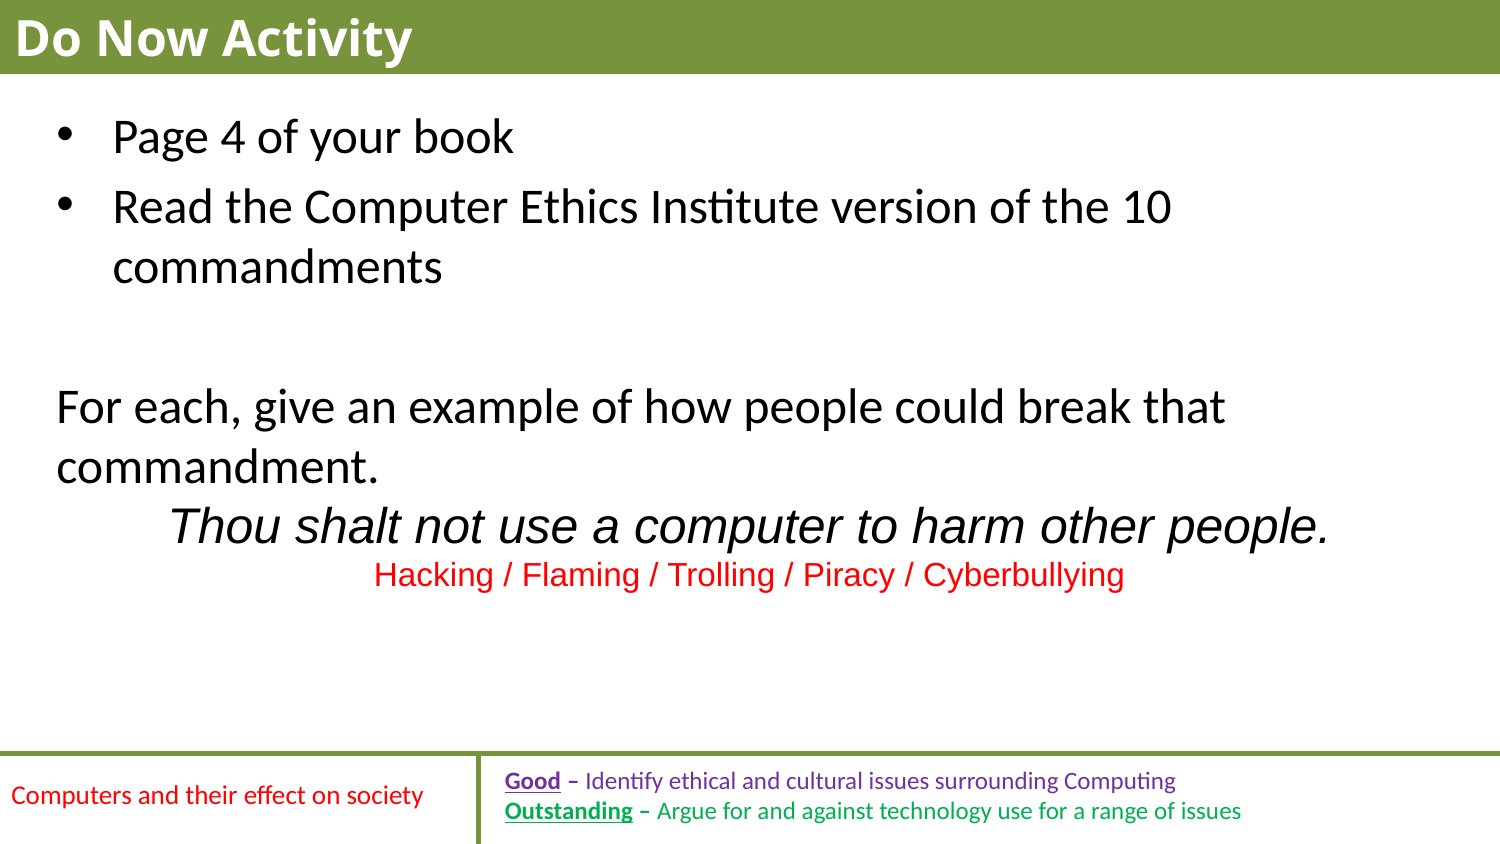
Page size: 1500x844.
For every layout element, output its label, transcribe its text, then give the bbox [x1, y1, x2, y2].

title Do Now Activity [0, 0, 1500, 74]
list Page 4 of your book Read the Computer Ethics Institute version of the 10 commandments For each, give an example of how people could break that commandment. Thou shalt not use a computer to harm other people. Hacking / Flaming / Trolling / Piracy / Cyberbullying [41, 95, 1459, 729]
